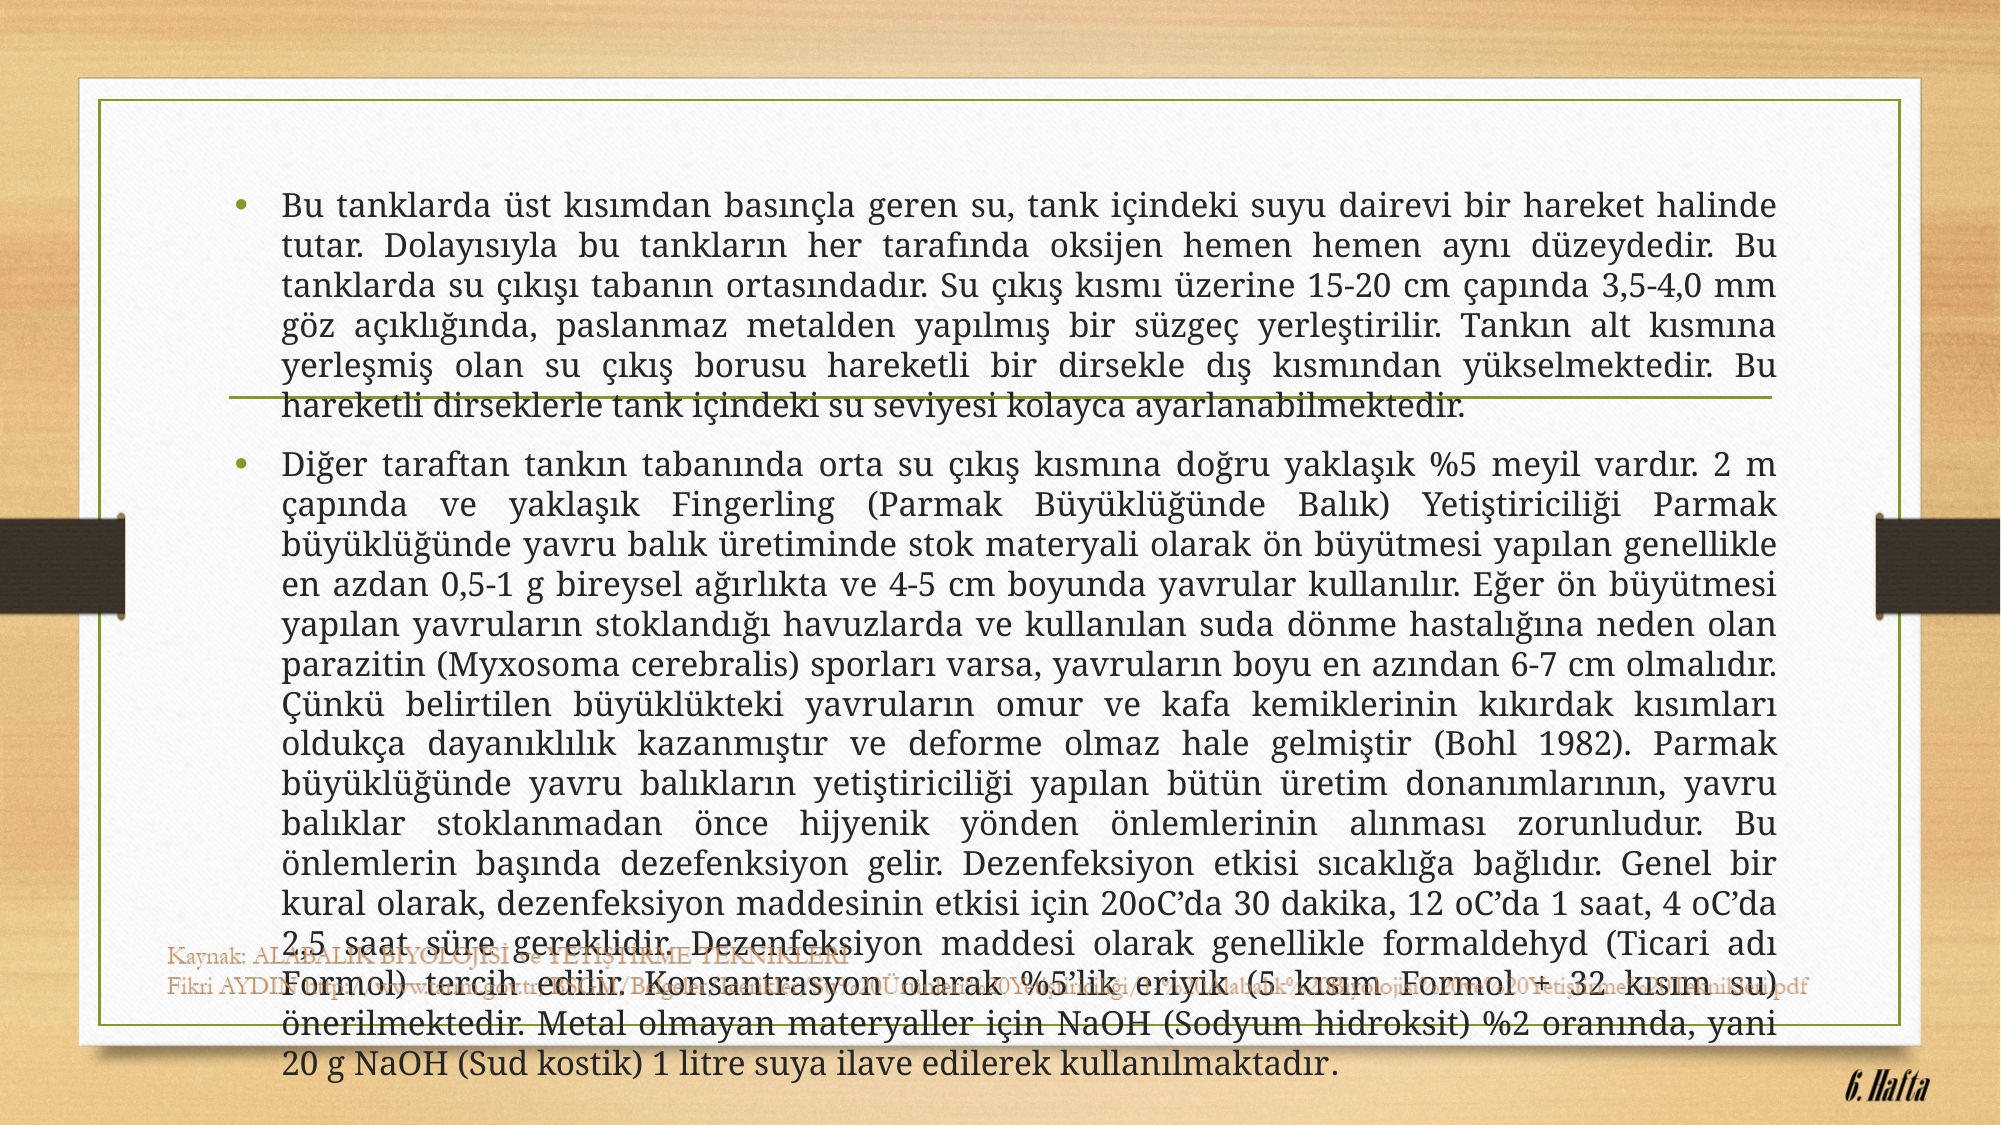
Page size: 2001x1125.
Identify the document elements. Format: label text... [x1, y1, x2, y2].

picture [0, 0, 2001, 1125]
list Bu tanklarda üst kısımdan basınçla geren su, tank içindeki suyu dairevi bir hareket halinde tutar. Dolayısıyla bu tankların her tarafında oksijen hemen hemen aynı düzeydedir. Bu tanklarda su çıkışı tabanın ortasındadır. Su çıkış kısmı üzerine 15-20 cm çapında 3,5-4,0 mm göz açıklığında, paslanmaz metalden yapılmış bir süzgeç yerleştirilir. Tankın alt kısmına yerleşmiş olan su çıkış borusu hareketli bir dirsekle dış kısmından yükselmektedir. Bu hareketli dirseklerle tank içindeki su seviyesi kolayca ayarlanabilmektedir. Diğer taraftan tankın tabanında orta su çıkış kısmına doğru yaklaşık %5 meyil vardır. 2 m çapında ve yaklaşık Fingerling (Parmak Büyüklüğünde Balık) Yetiştiriciliği Parmak büyüklüğünde yavru balık üretiminde stok materyali olarak ön büyütmesi yapılan genellikle en azdan 0,5-1 g bireysel ağırlıkta ve 4-5 cm boyunda yavrular kullanılır. Eğer ön büyütmesi yapılan yavruların stoklandığı havuzlarda ve kullanılan suda dönme hastalığına neden olan parazitin (Myxosoma cerebralis) sporları varsa, yavruların boyu en azından 6-7 cm olmalıdır. Çünkü belirtilen büyüklükteki yavruların omur ve kafa kemiklerinin kıkırdak kısımları oldukça dayanıklılık kazanmıştır ve deforme olmaz hale gelmiştir (Bohl 1982). Parmak büyüklüğünde yavru balıkların yetiştiriciliği yapılan bütün üretim donanımlarının, yavru balıklar stoklanmadan önce hijyenik yönden önlemlerinin alınması zorunludur. Bu önlemlerin başında dezefenksiyon gelir. Dezenfeksiyon etkisi sıcaklığa bağlıdır. Genel bir kural olarak, dezenfeksiyon maddesinin etkisi için 20oC’da 30 dakika, 12 oC’da 1 saat, 4 oC’da 2,5 saat süre gereklidir. Dezenfeksiyon maddesi olarak genellikle formaldehyd (Ticari adı Formol) tercih edilir. Konsantrasyon olarak %5’lik eriyik (5 kısım Formol + 32 kısım su) önerilmektedir. Metal olmayan materyaller için NaOH (Sodyum hidroksit) %2 oranında, yani 20 g NaOH (Sud kostik) 1 litre suya ilave edilerek kullanılmaktadır. [219, 176, 1795, 722]
